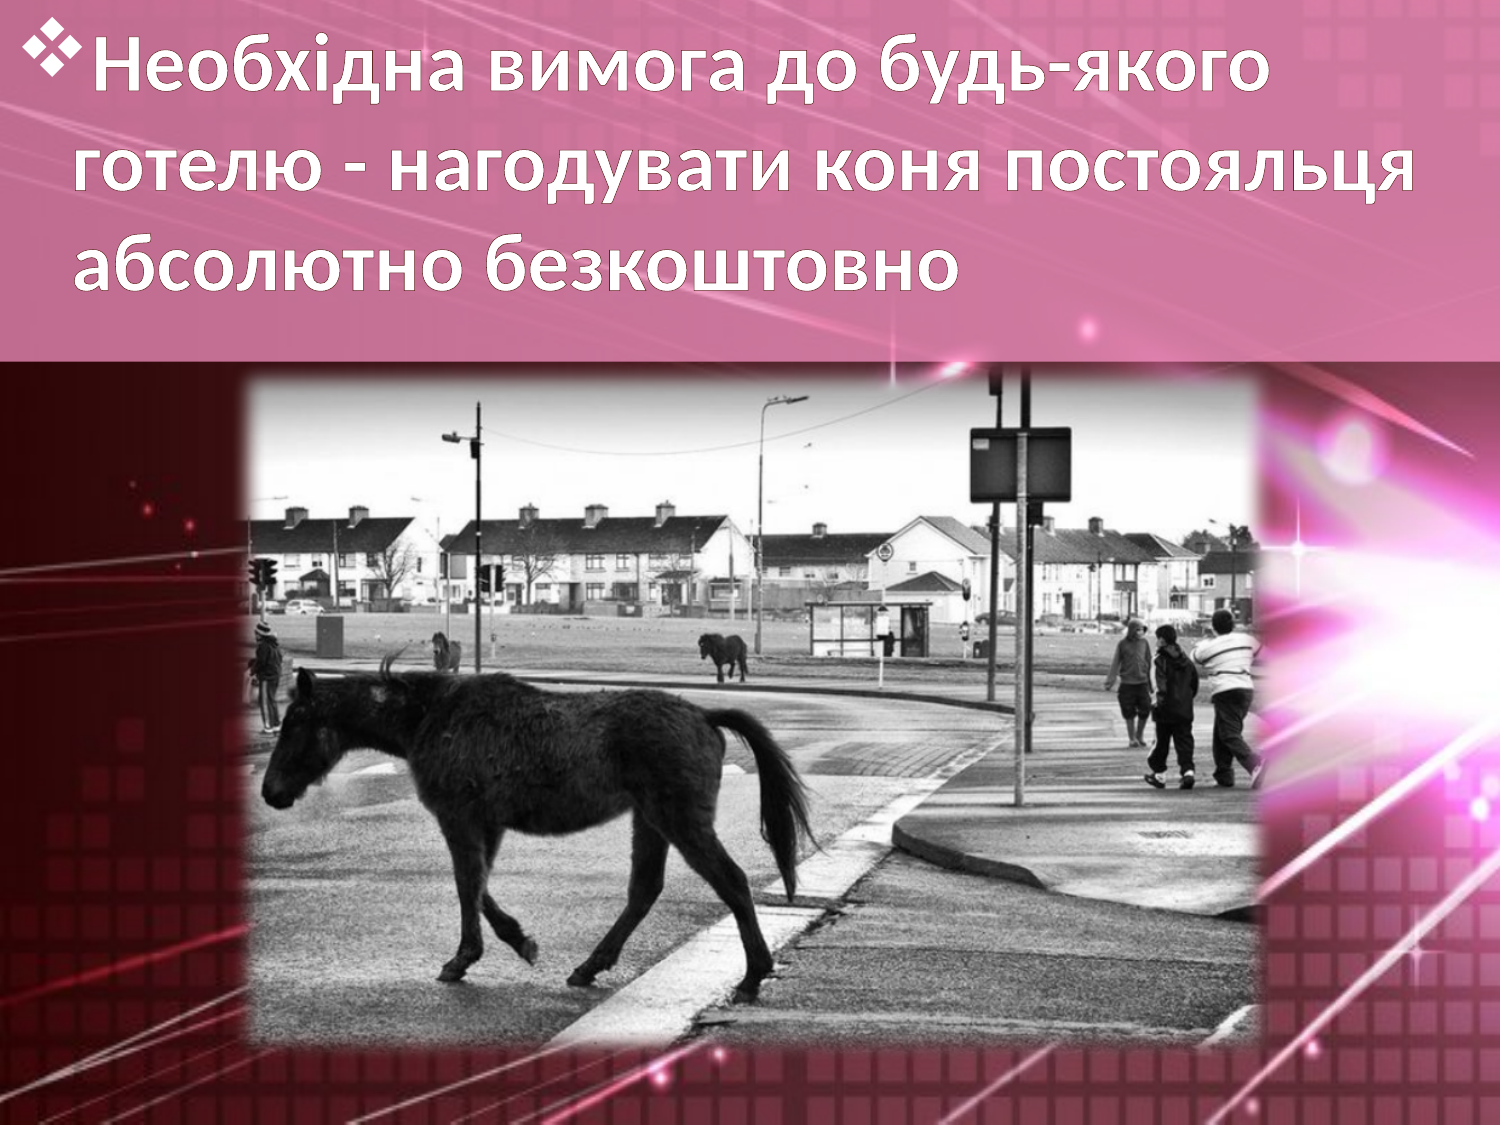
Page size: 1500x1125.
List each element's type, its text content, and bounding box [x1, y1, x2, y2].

picture [0, 361, 1500, 1125]
list Необхідна вимога до будь-якого готелю - нагодувати коня постояльця абсолютно безкоштовно [0, 0, 1500, 362]
